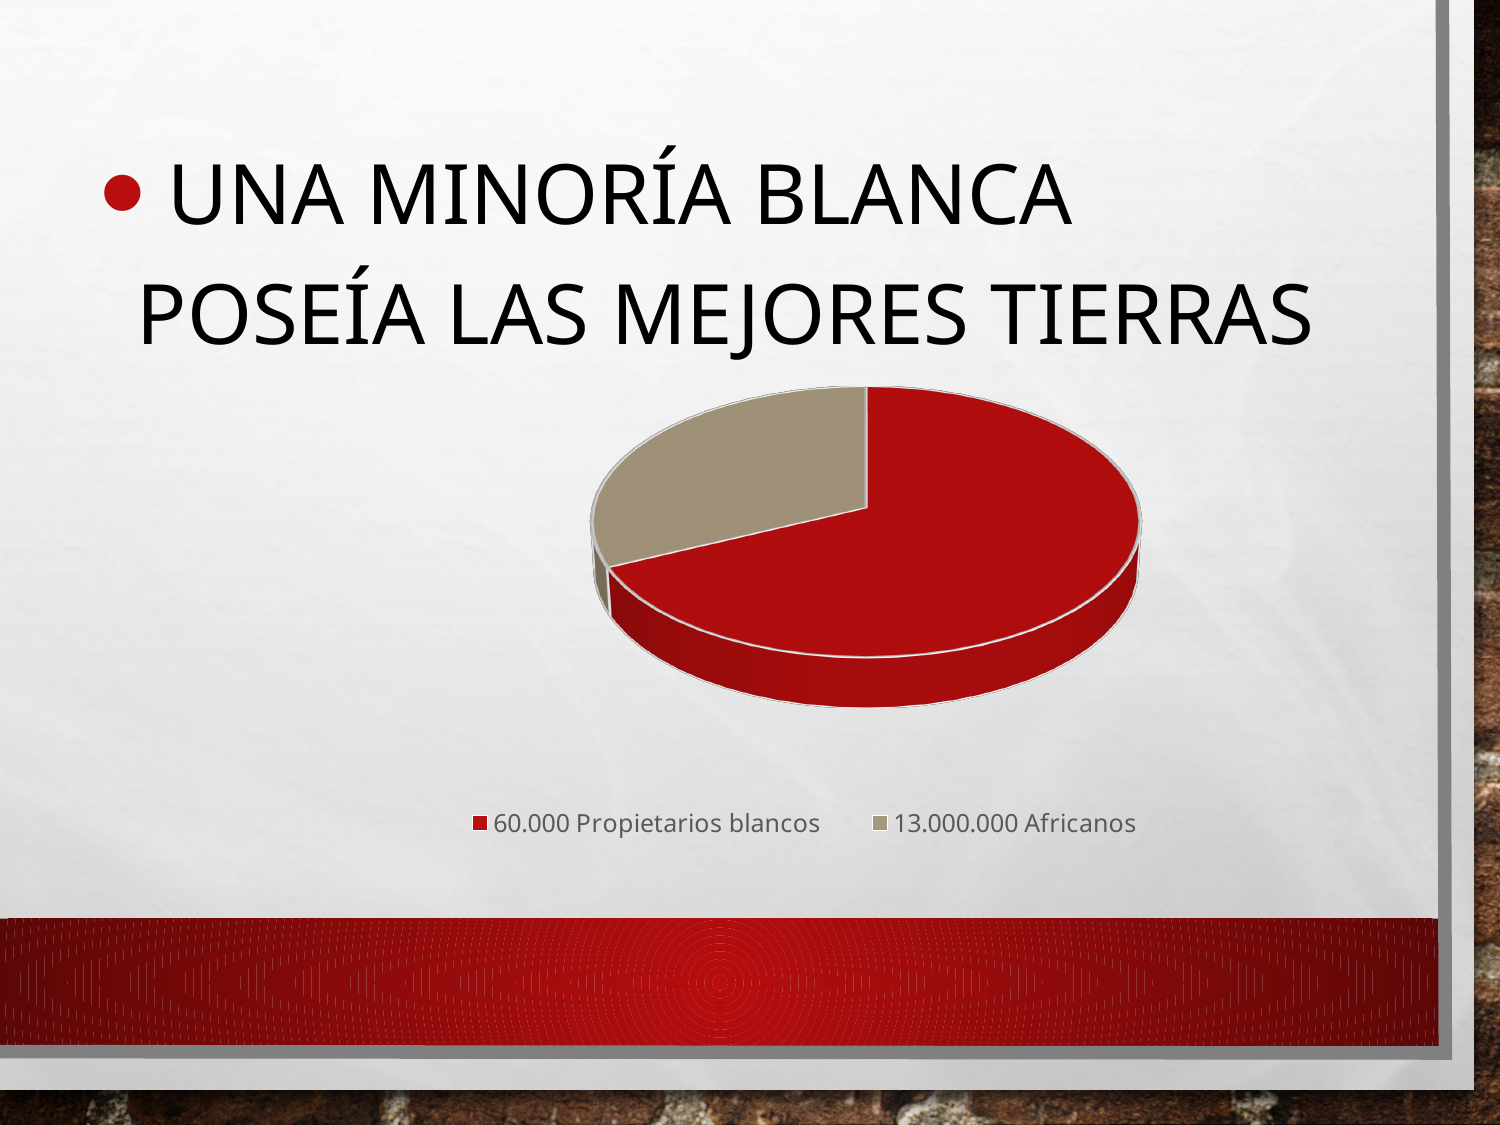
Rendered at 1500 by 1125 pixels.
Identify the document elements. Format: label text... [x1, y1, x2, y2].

picture [0, 0, 1500, 1125]
chart [312, 361, 1377, 885]
list Una minoría blanca poseía las mejores tierras [84, 113, 1364, 882]
